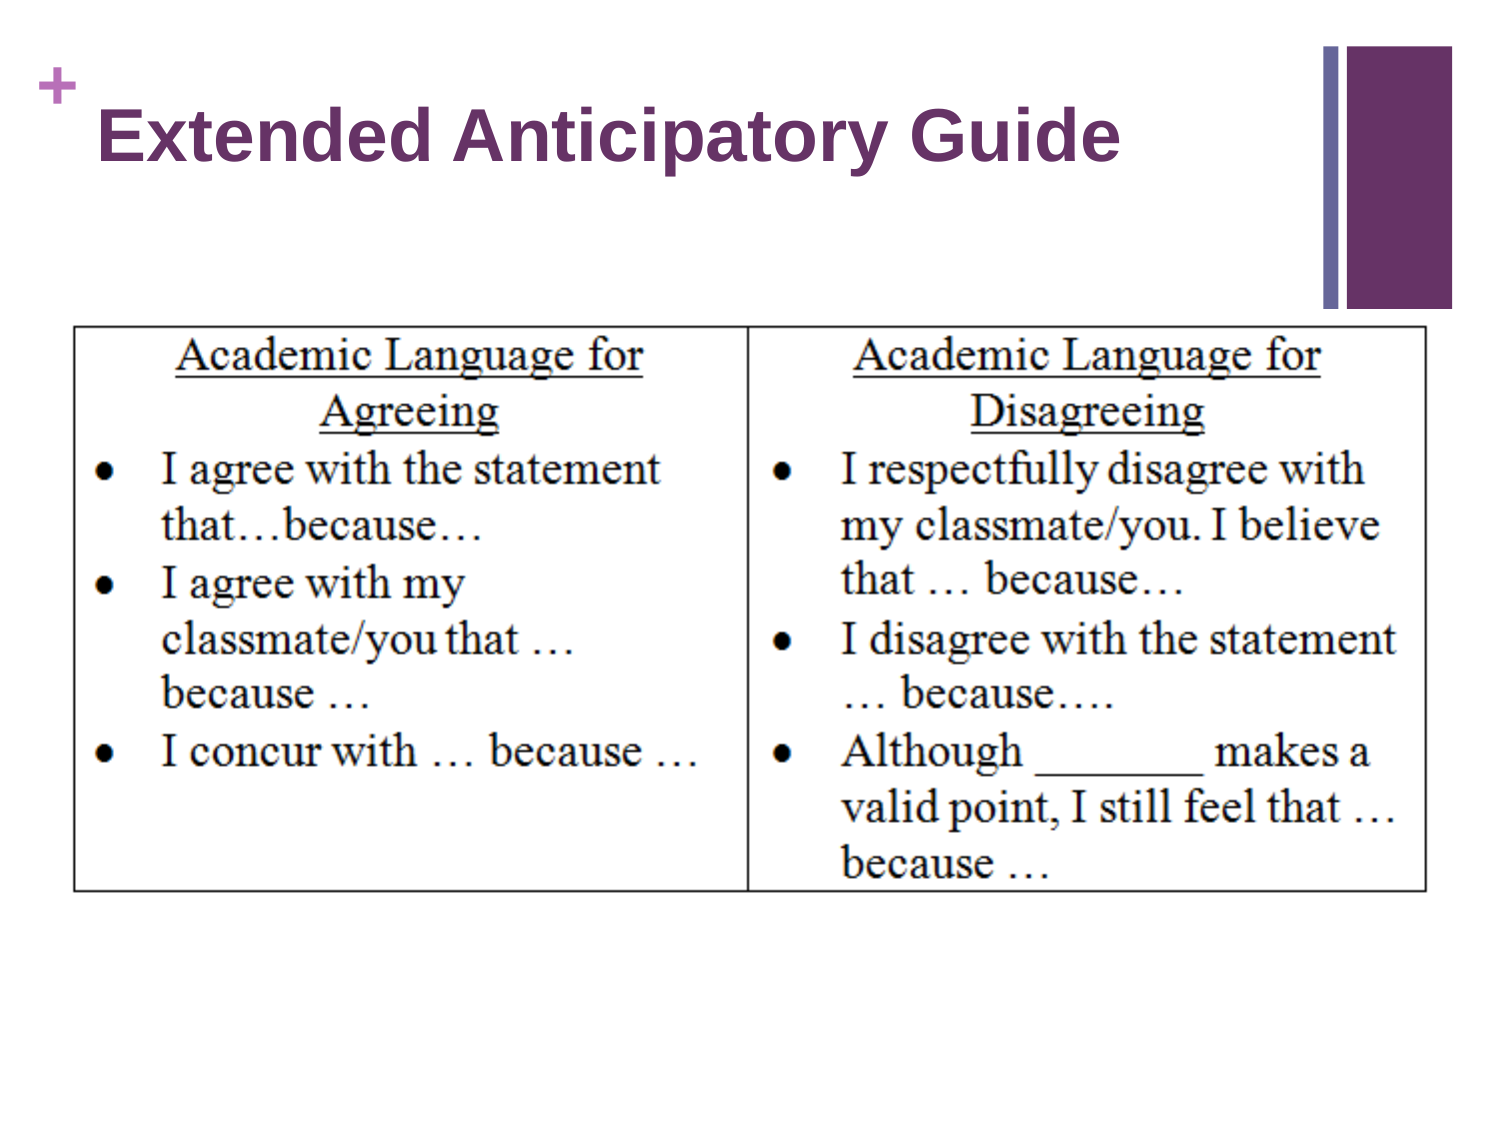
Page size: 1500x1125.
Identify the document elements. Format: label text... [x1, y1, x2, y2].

title Extended Anticipatory Guide [81, 79, 1322, 263]
picture [60, 319, 1439, 900]
